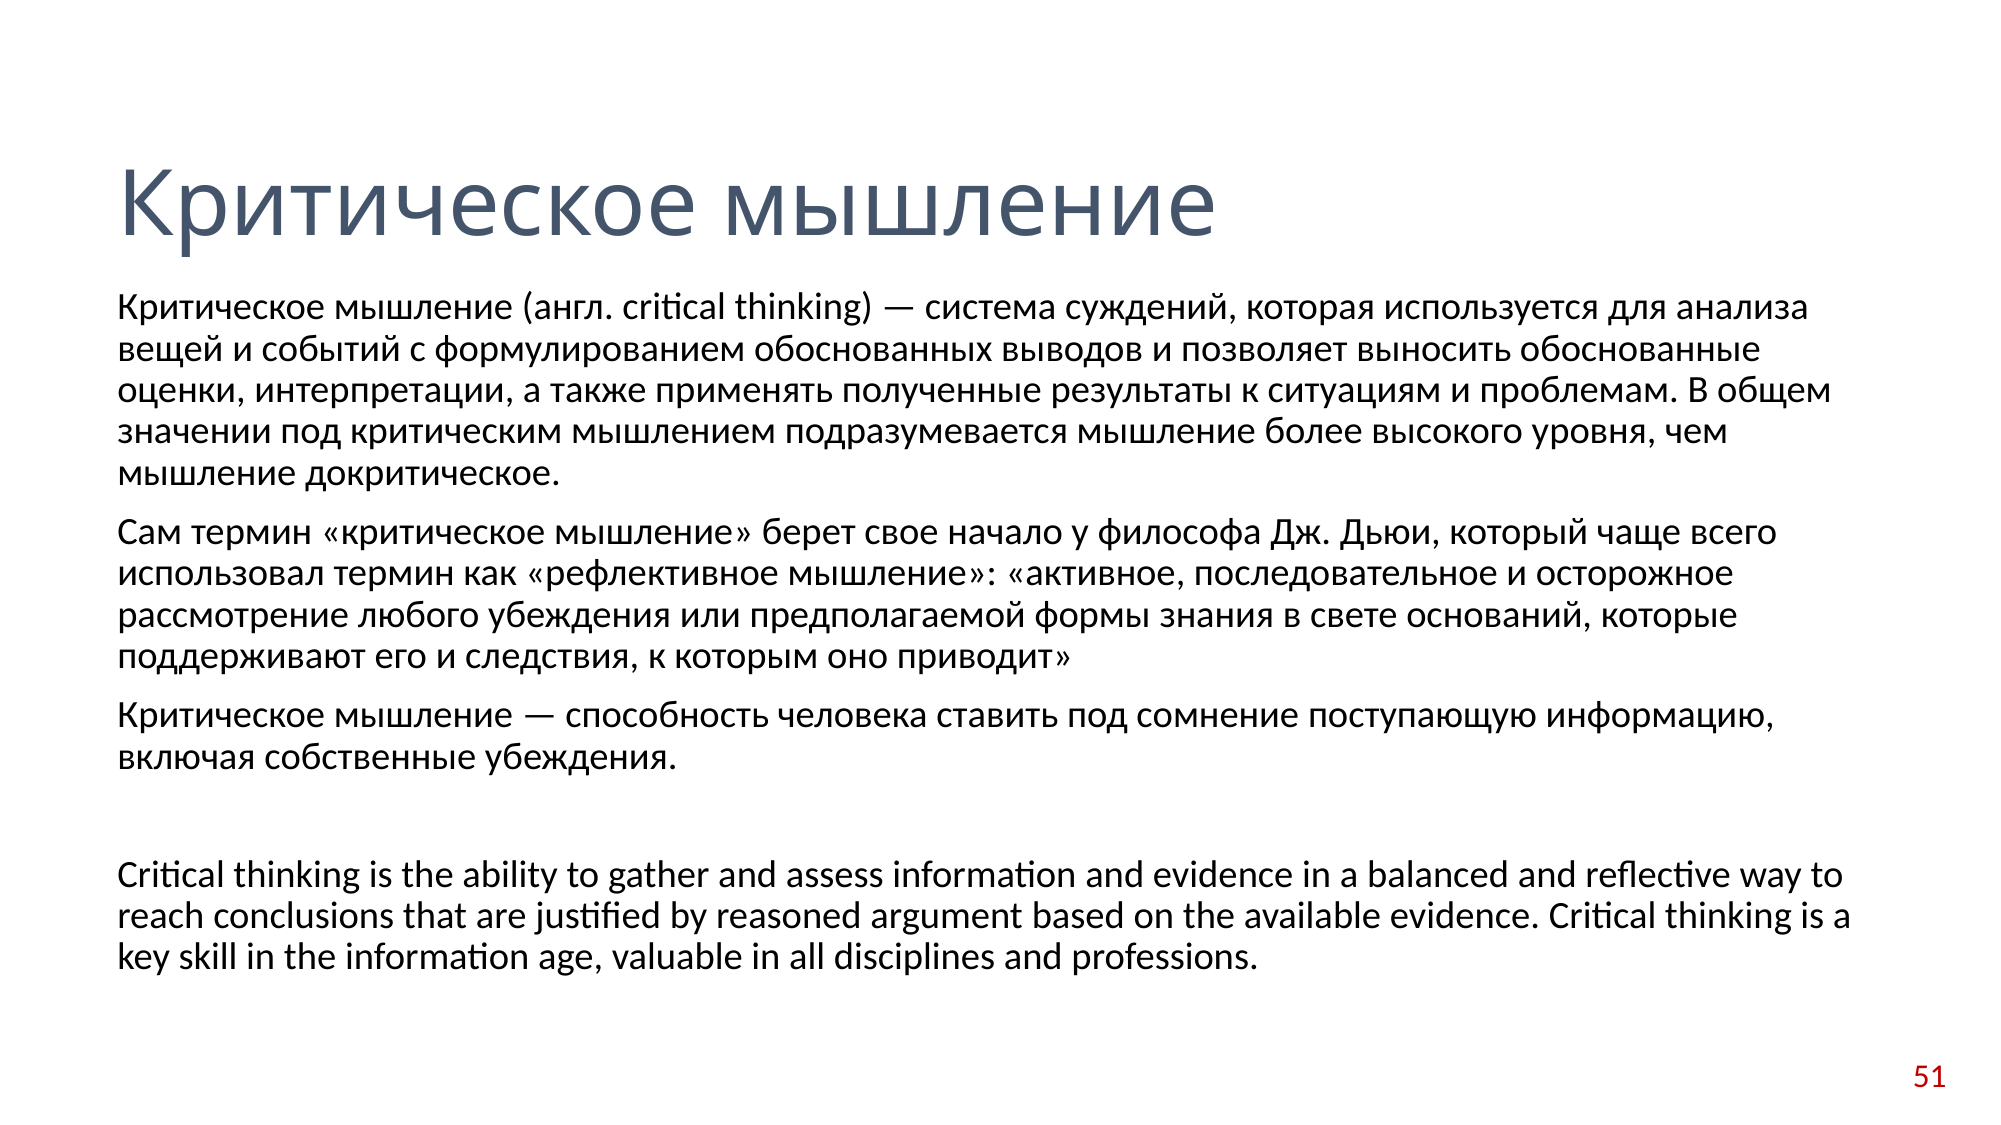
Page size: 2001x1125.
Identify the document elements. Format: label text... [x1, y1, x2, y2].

list Критическое мышление (англ. critical thinking) — система суждений, которая используется для анализа вещей и событий с формулированием обоснованных выводов и позволяет выносить обоснованные оценки, интерпретации, а также применять полученные результаты к ситуациям и проблемам. В общем значении под критическим мышлением подразумевается мышление более высокого уровня, чем мышление докритическое. Сам термин «критическое мышление» берет свое начало у философа Дж. Дьюи, который чаще всего использовал термин как «рефлективное мышление»: «активное, последовательное и осторожное рассмотрение любого убеждения или предполагаемой формы знания в свете оснований, которые поддерживают его и следствия, к которым оно приводит» Критическое мышление — способность человека ставить под сомнение поступающую информацию, включая собственные убеждения. Critical thinking is the ability to gather and assess information and evidence in a balanced and reflective way to reach conclusions that are justified by reasoned argument based on the available evidence. Critical thinking is a key skill in the information age, valuable in all disciplines and professions. [102, 278, 1903, 1035]
title Критическое мышление [102, 149, 1903, 268]
